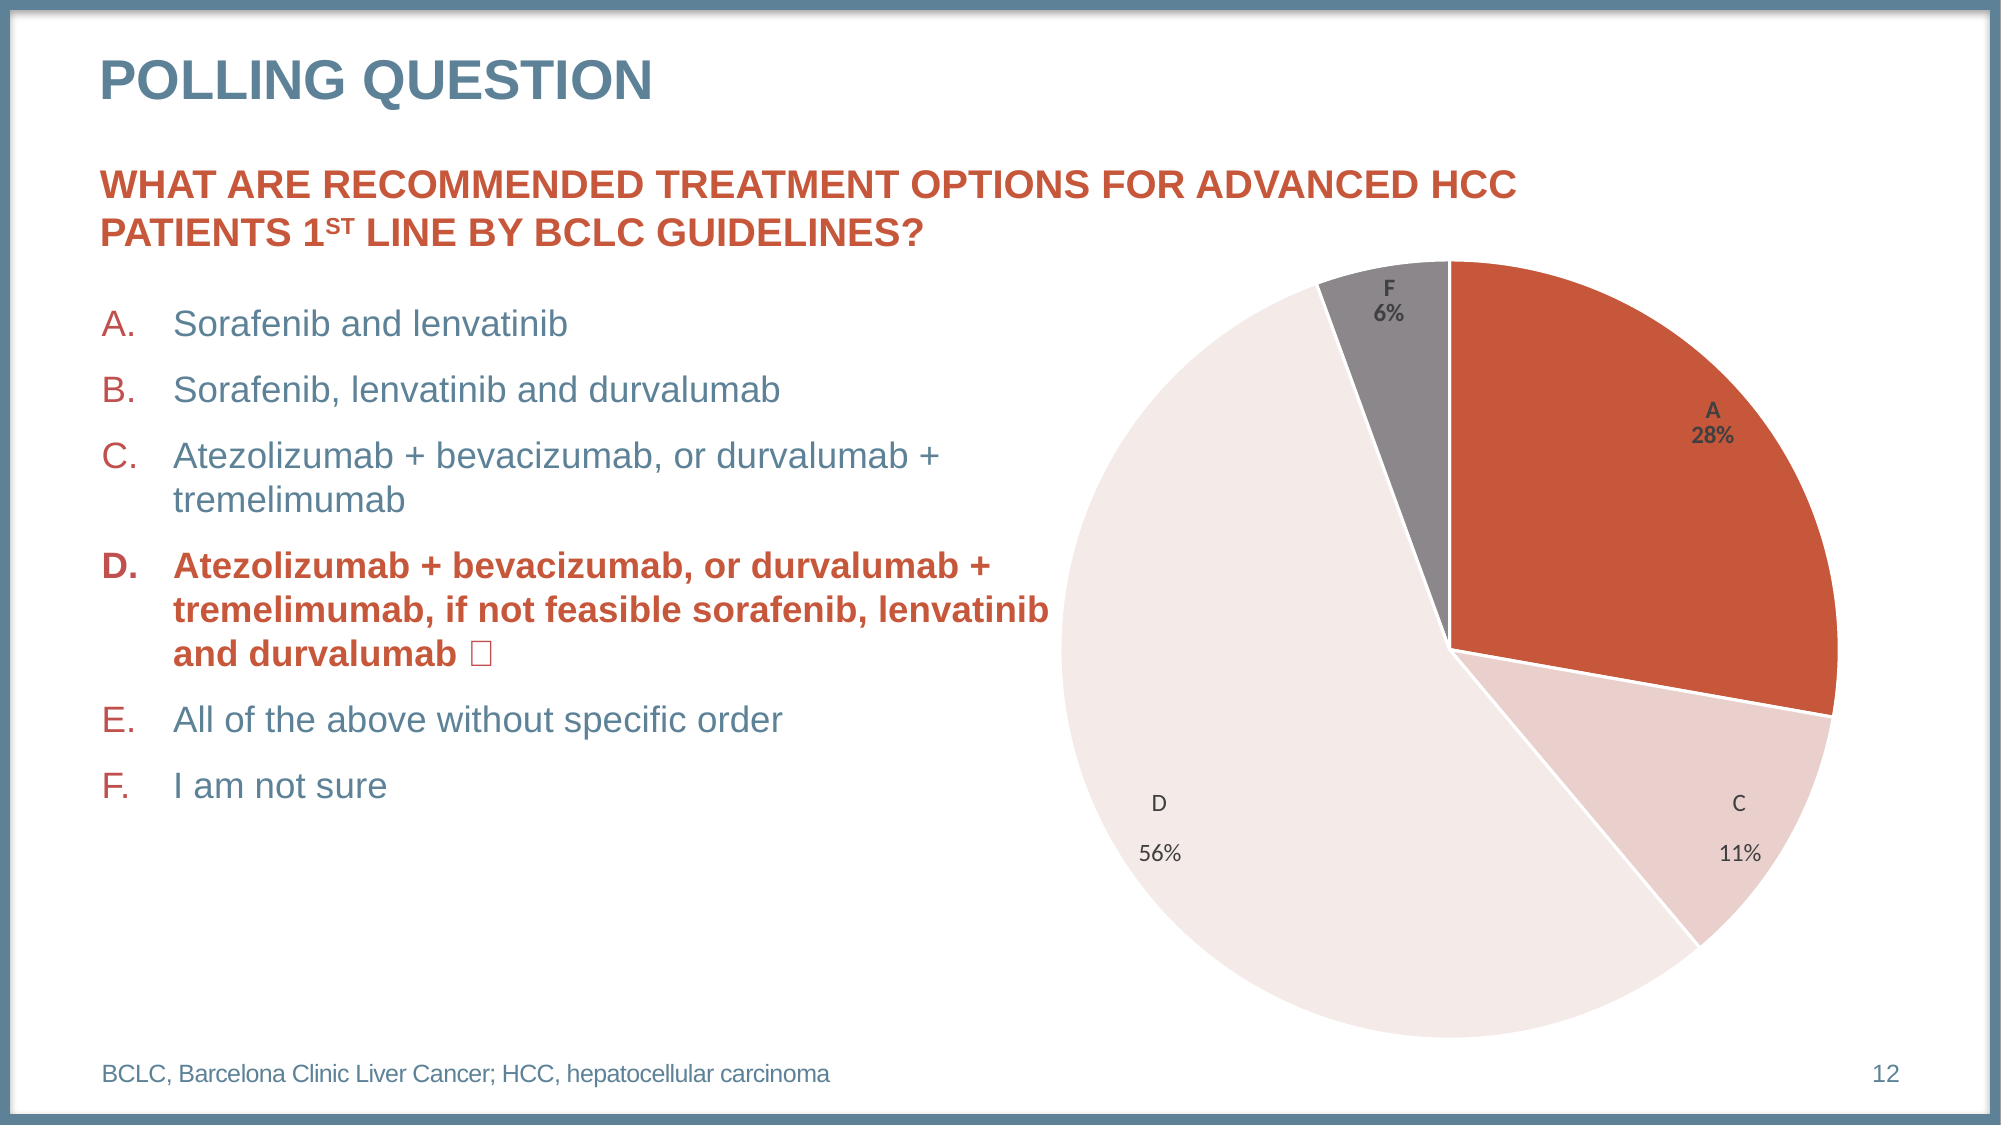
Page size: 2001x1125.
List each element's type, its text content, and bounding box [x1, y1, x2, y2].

title Polling question What are recommended treatment options for advanced hcc patients 1st line by BCLC guidelines? [99, 43, 1899, 257]
slide_number 12 [1724, 1064, 1900, 1103]
list Sorafenib and lenvatinib Sorafenib, lenvatinib and durvalumab Atezolizumab + bevacizumab, or durvalumab + tremelimumab Atezolizumab + bevacizumab, or durvalumab + tremelimumab, if not feasible sorafenib, lenvatinib and durvalumab ✅ All of the above without specific order I am not sure [101, 257, 900, 811]
list BCLC, Barcelona Clinic Liver Cancer; HCC, hepatocellular carcinoma [101, 1042, 1724, 1103]
chart [905, 243, 2000, 1056]
